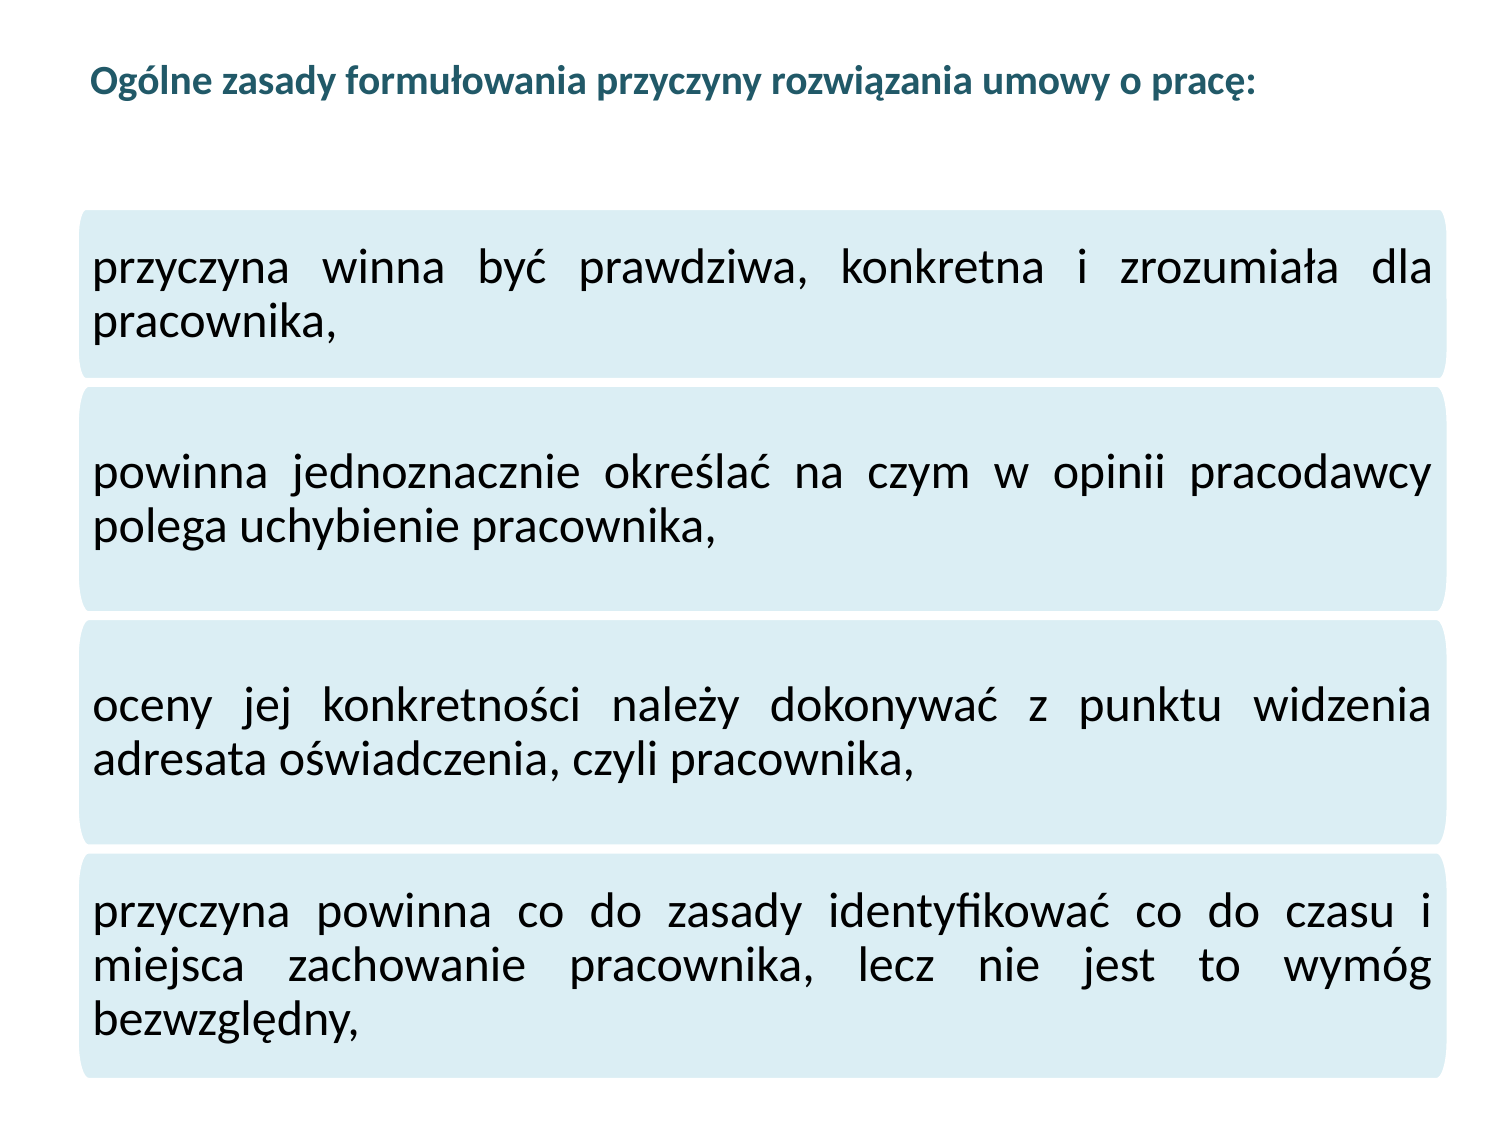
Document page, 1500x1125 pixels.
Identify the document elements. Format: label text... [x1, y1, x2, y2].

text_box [76, 207, 1449, 1081]
title Ogólne zasady formułowania przyczyny rozwiązania umowy o pracę: [73, 43, 1449, 163]
